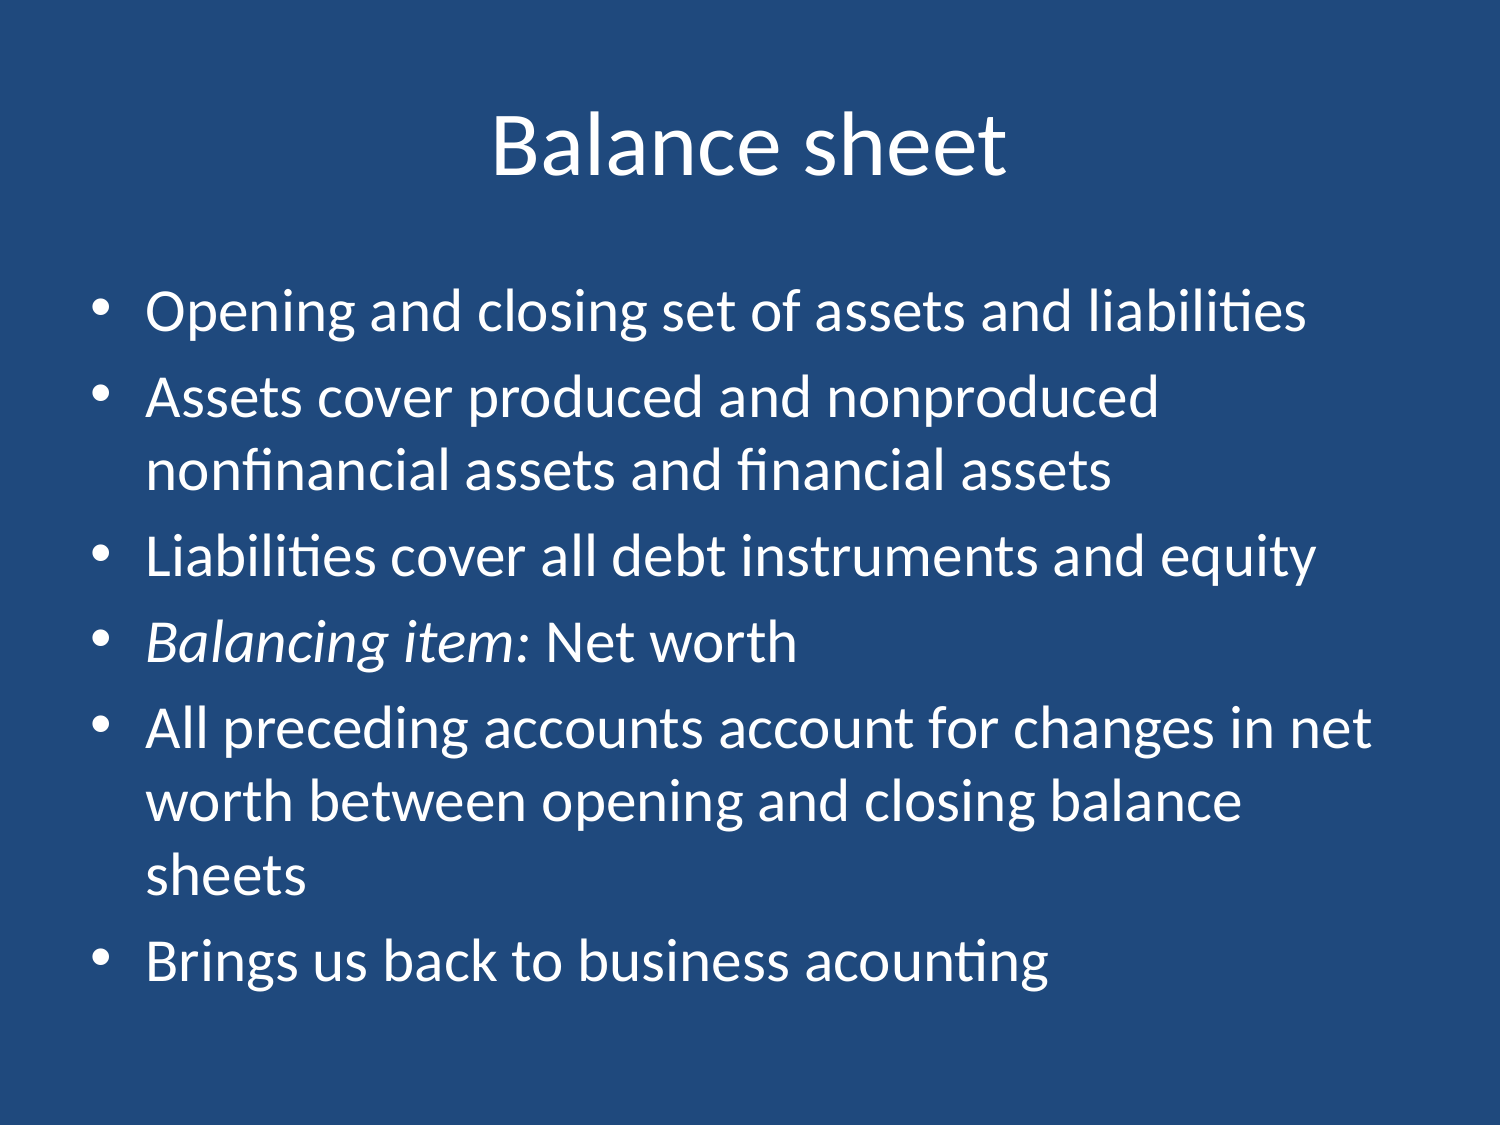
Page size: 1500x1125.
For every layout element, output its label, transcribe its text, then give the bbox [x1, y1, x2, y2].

title Balance sheet [75, 45, 1425, 233]
list Opening and closing set of assets and liabilities Assets cover produced and nonproduced nonfinancial assets and financial assets Liabilities cover all debt instruments and equity Balancing item: Net worth All preceding accounts account for changes in net worth between opening and closing balance sheets Brings us back to business acounting [75, 262, 1425, 1005]
